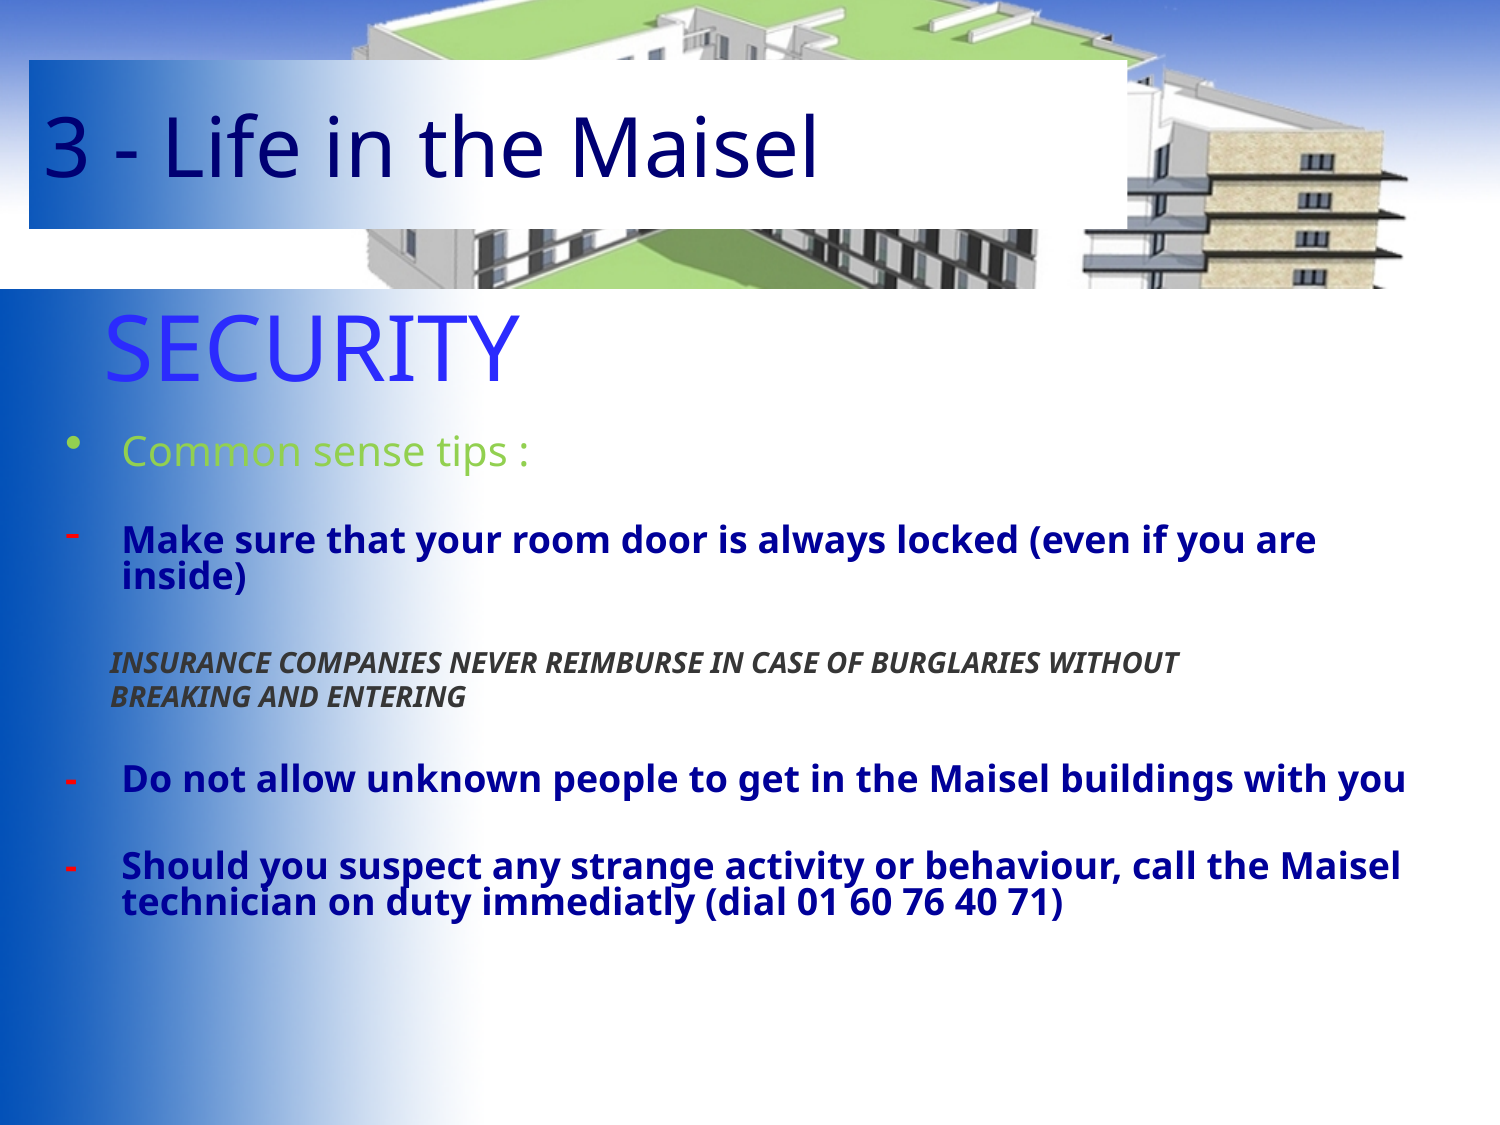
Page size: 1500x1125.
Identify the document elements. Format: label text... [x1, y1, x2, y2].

picture [0, 0, 1500, 1125]
list Common sense tips : Make sure that your room door is always locked (even if you are inside) INSURANCE COMPANIES NEVER REIMBURSE IN CASE OF BURGLARIES WITHOUT BREAKING AND ENTERING - Do not allow unknown people to get in the Maisel buildings with you - Should you suspect any strange activity or behaviour, call the Maisel technician on duty immediatly (dial 01 60 76 40 71) [49, 426, 1437, 1043]
title SECURITY [88, 299, 1400, 411]
